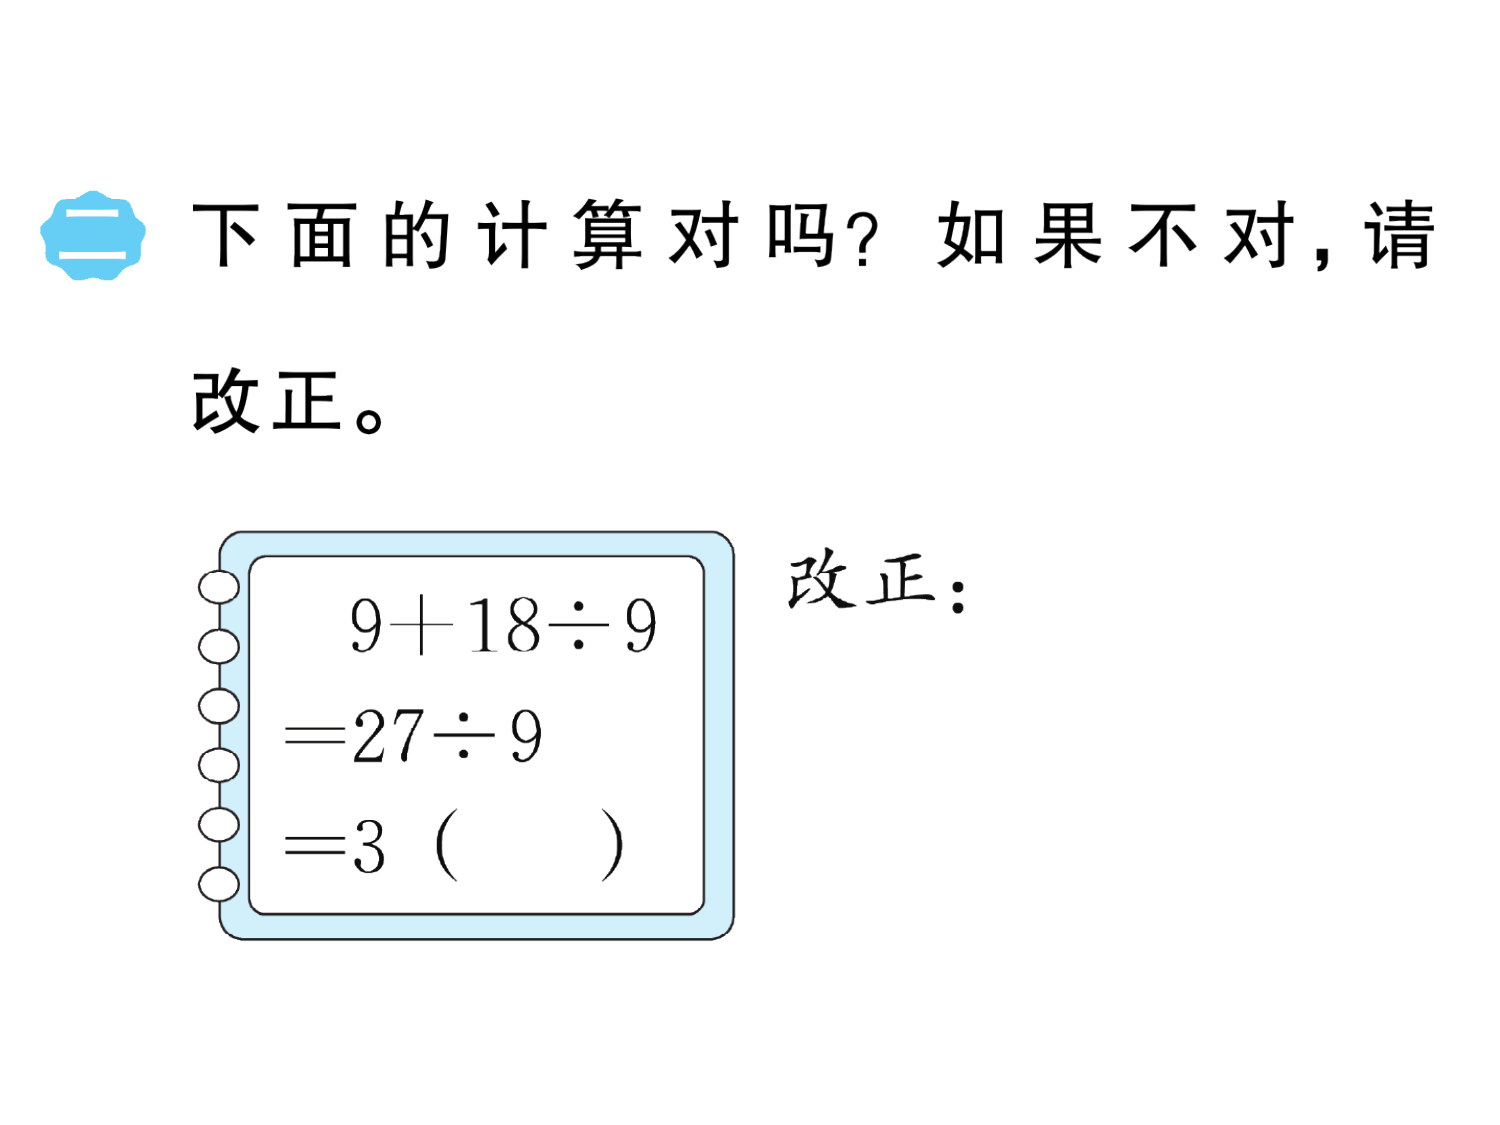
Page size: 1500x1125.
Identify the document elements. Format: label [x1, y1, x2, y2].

picture [35, 177, 1453, 958]
